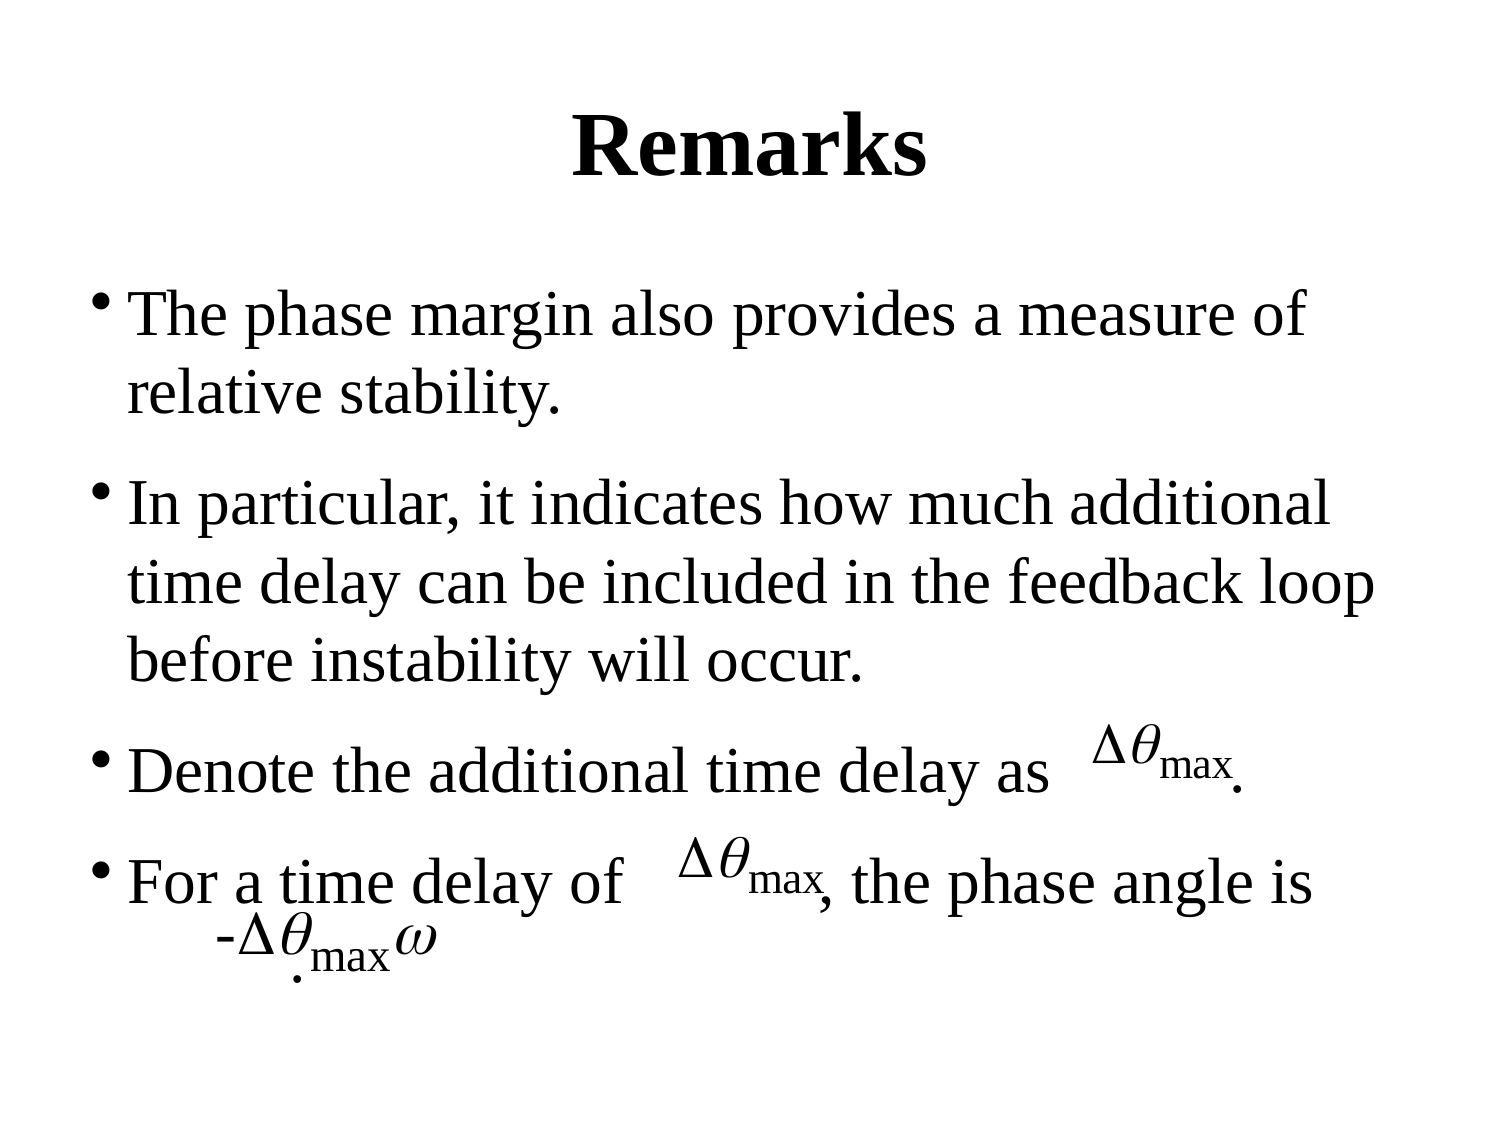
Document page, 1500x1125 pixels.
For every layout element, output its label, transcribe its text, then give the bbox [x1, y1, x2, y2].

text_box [1087, 712, 1241, 786]
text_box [673, 824, 832, 901]
list The phase margin also provides a measure of relative stability. In particular, it indicates how much additional time delay can be included in the feedback loop before instability will occur. Denote the additional time delay as . For a time delay of , the phase angle is . [74, 262, 1426, 1006]
title Remarks [74, 44, 1426, 233]
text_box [212, 899, 443, 979]
